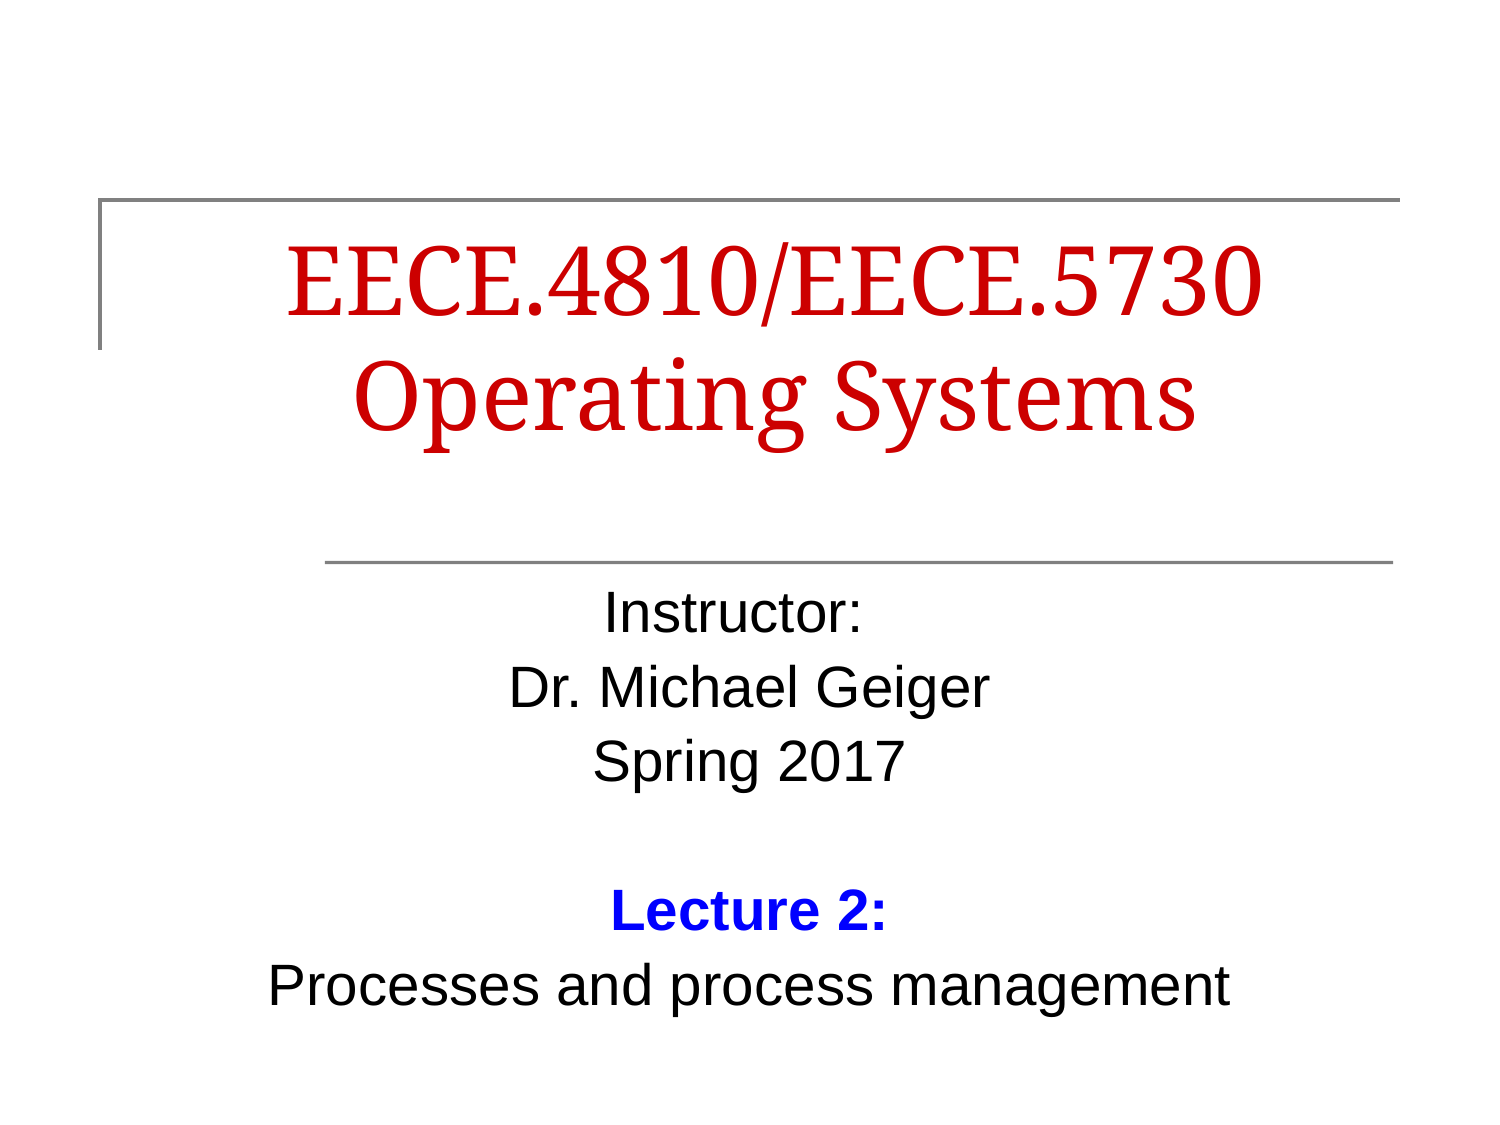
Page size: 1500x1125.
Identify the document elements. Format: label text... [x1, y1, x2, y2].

subtitle Instructor: Dr. Michael Geiger Spring 2017 Lecture 2: Processes and process management [0, 575, 1500, 1075]
title EECE.4810/EECE.5730 Operating Systems [150, 212, 1401, 563]
